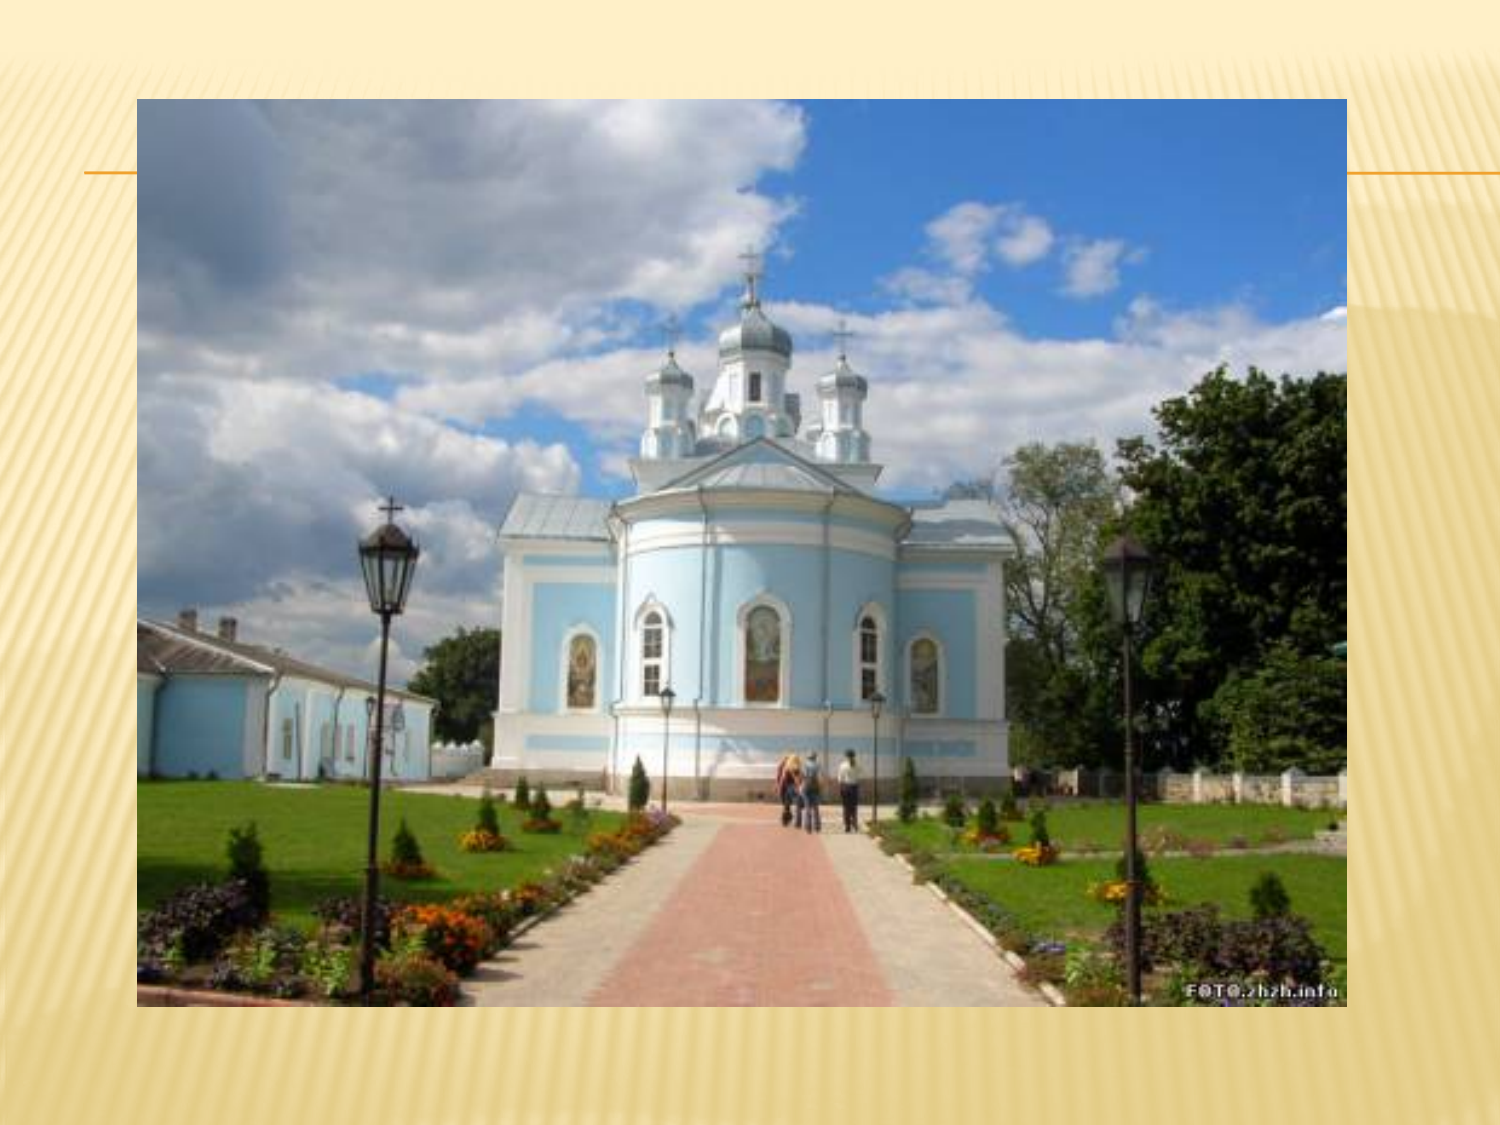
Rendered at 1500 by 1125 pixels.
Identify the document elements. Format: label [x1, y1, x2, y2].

list [137, 99, 1347, 1007]
